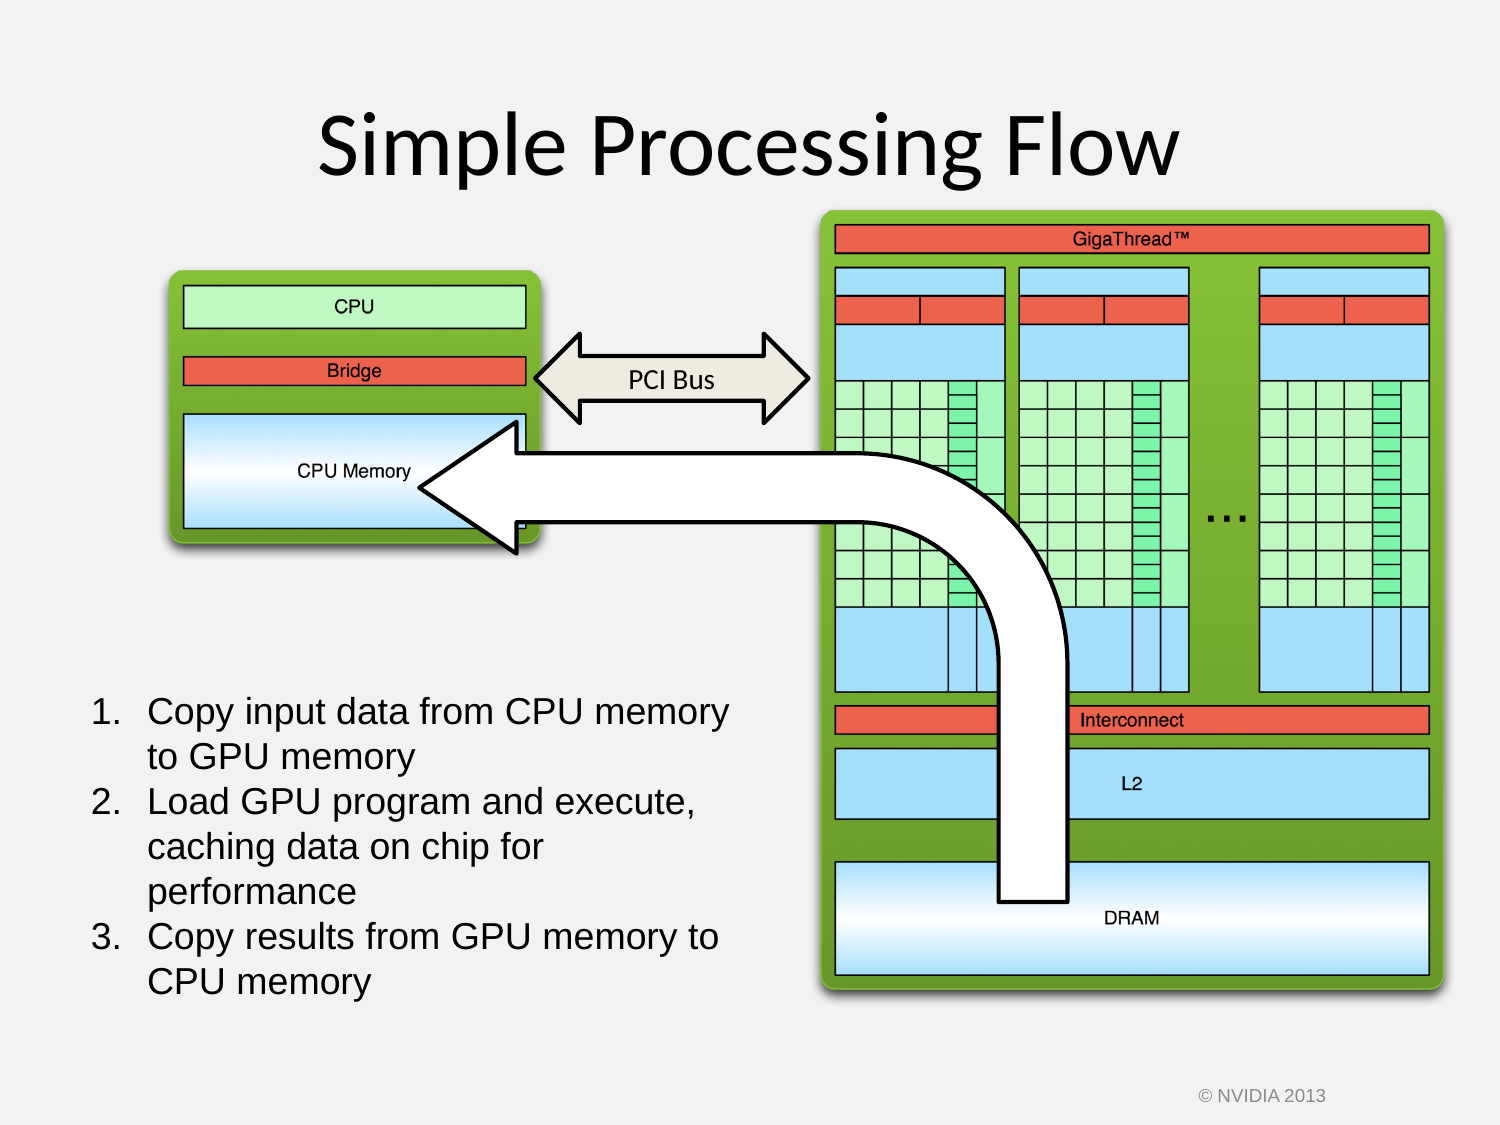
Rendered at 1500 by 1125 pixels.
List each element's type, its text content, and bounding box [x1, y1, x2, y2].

text_box [576, 451, 783, 525]
title Simple Processing Flow [74, 44, 1426, 233]
footer © NVIDIA 2013 [1025, 1065, 1500, 1125]
text_box Copy input data from CPU memory to GPU memory Load GPU program and execute, caching data on chip for performance Copy results from GPU memory to CPU memory [76, 679, 750, 1010]
picture [788, 185, 1474, 1027]
text_box PCI Bus [576, 331, 783, 426]
picture [136, 244, 571, 580]
